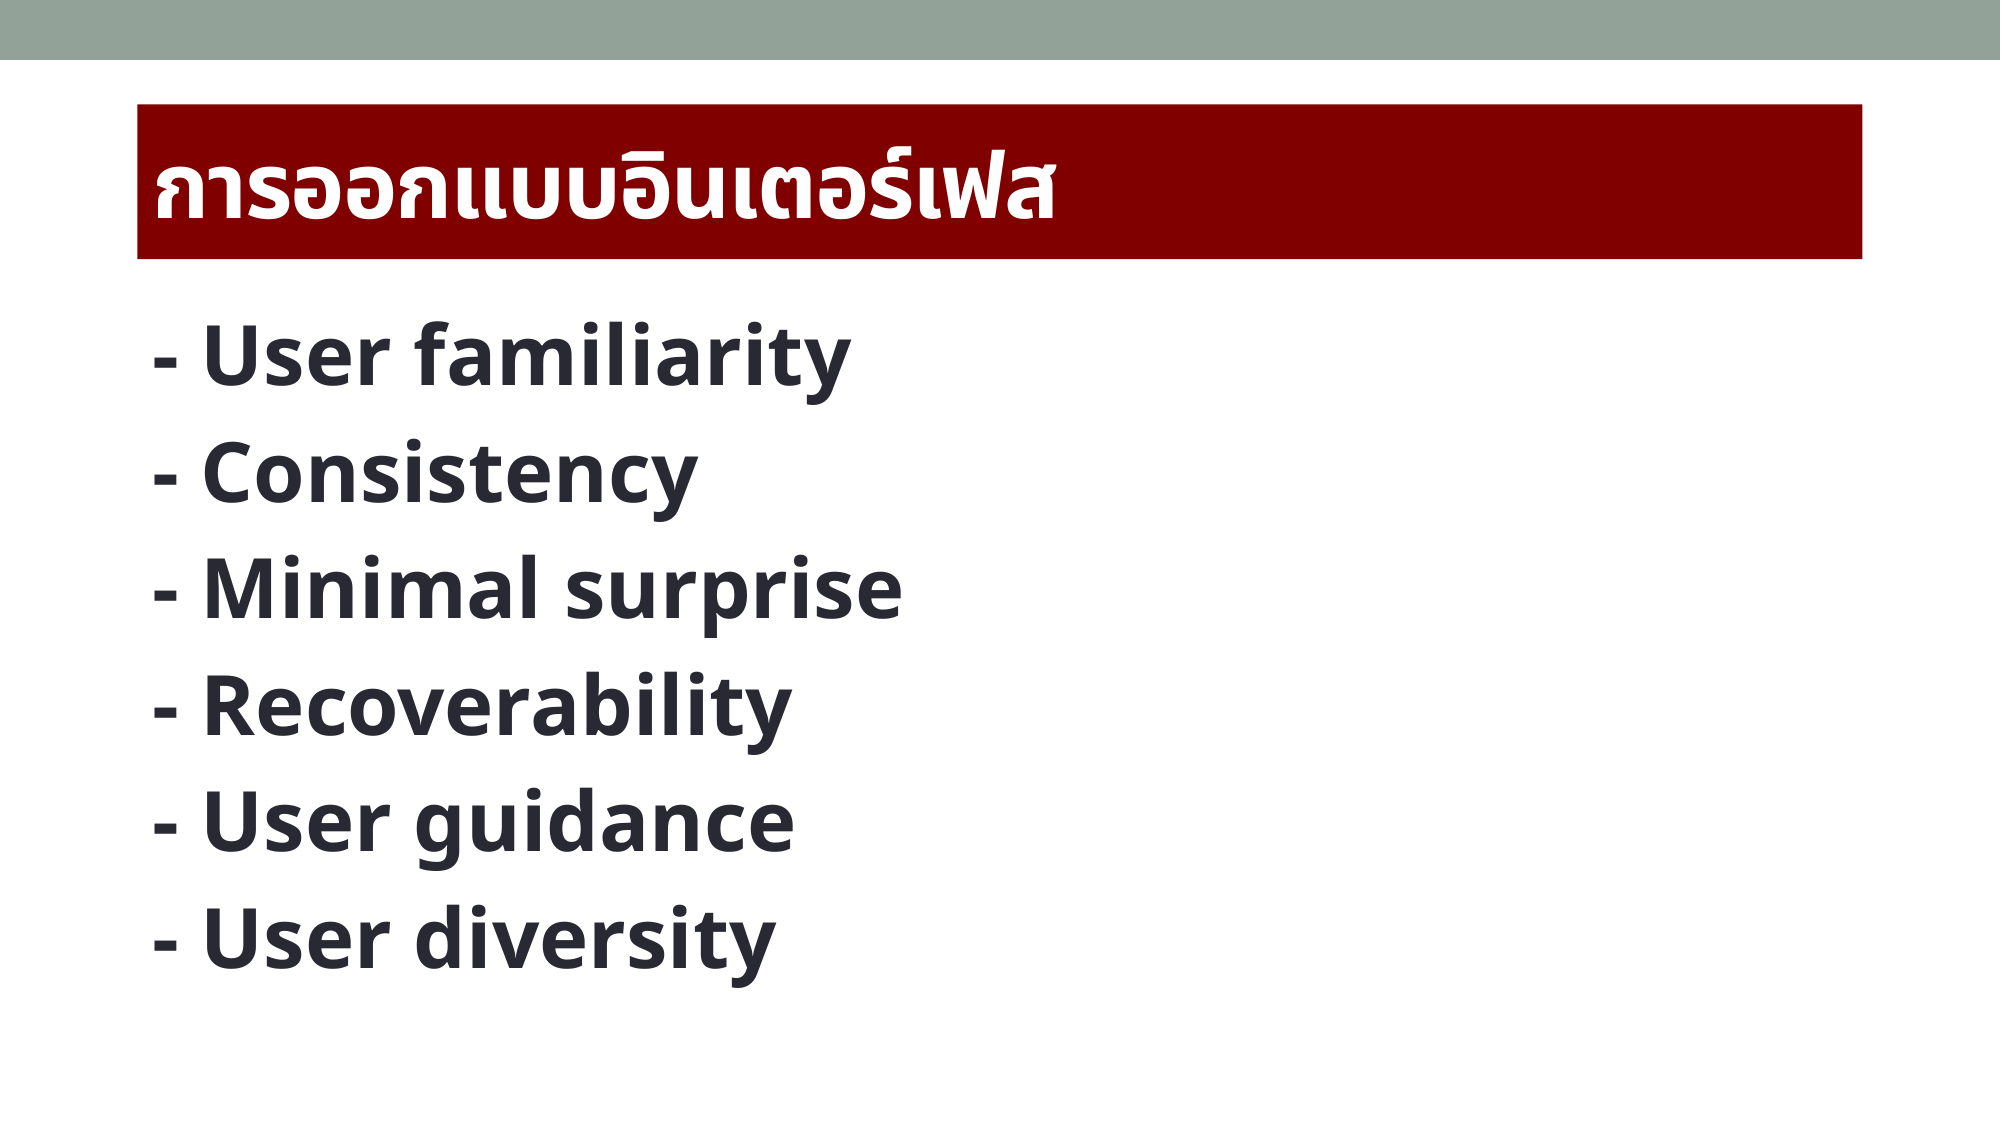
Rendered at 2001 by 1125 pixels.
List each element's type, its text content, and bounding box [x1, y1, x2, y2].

title การออกแบบอินเตอร์เฟส [137, 104, 1863, 260]
list - User familiarity - Consistency - Minimal surprise - Recoverability - User guidance - User diversity [137, 294, 1938, 1043]
